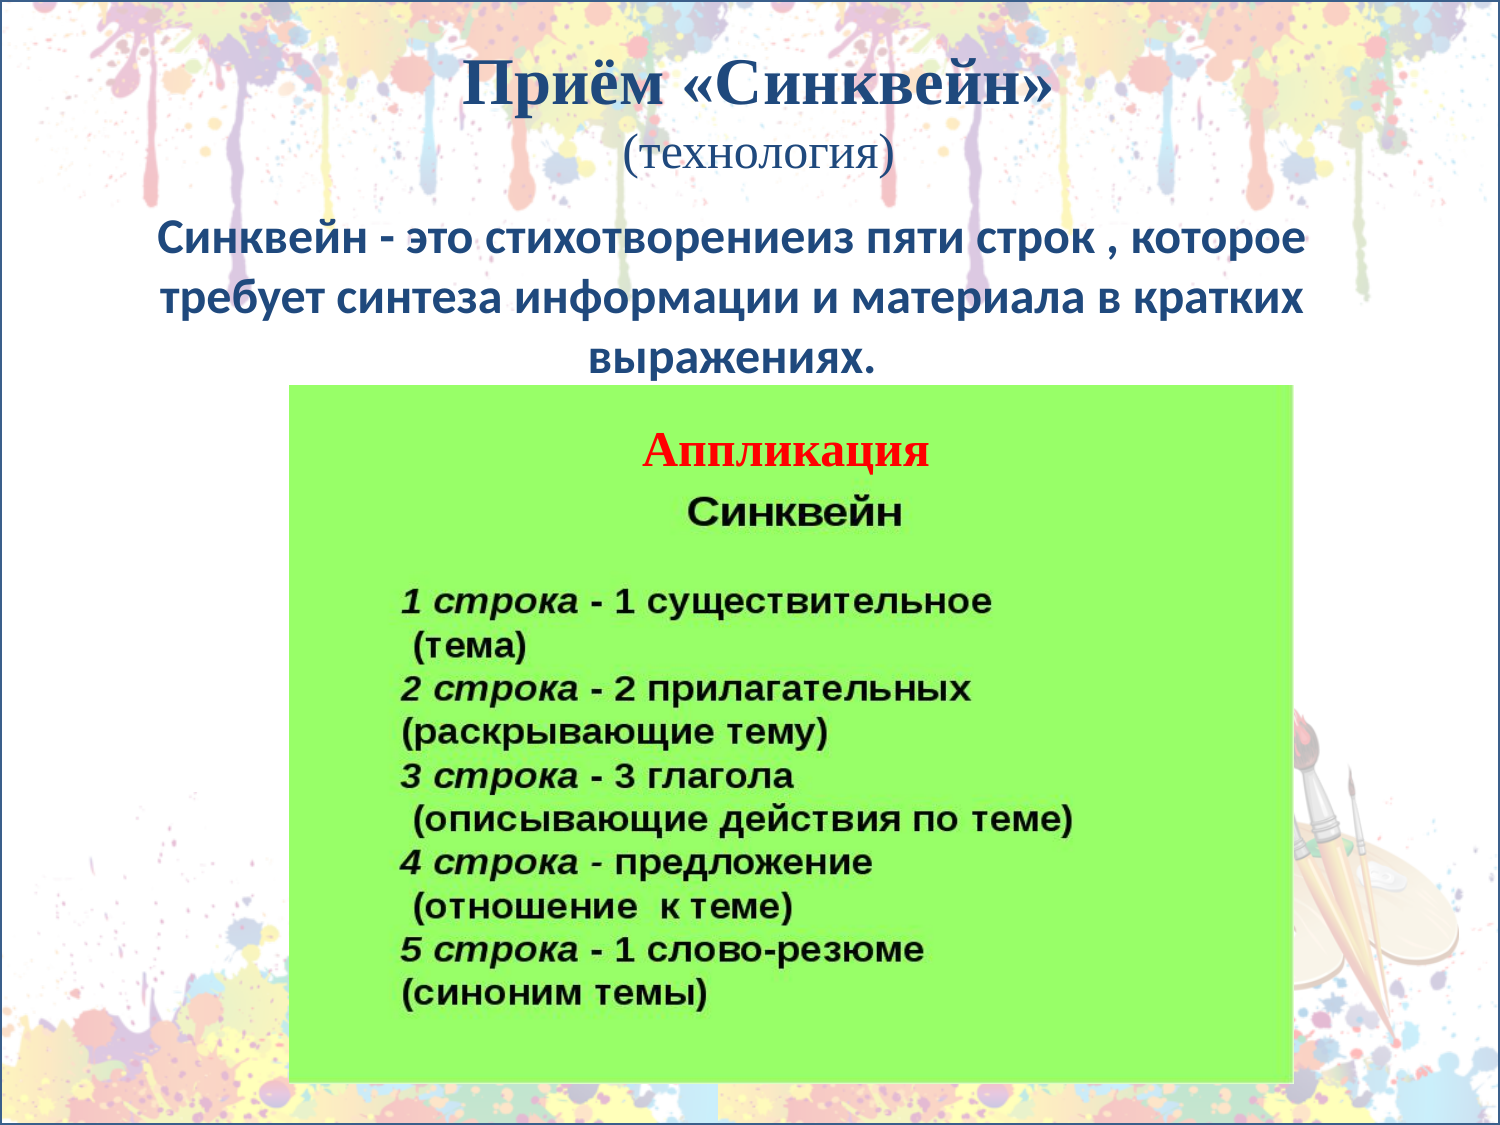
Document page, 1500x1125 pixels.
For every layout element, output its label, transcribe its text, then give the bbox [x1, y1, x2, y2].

text_box Приём «Синквейн» (технология) [76, 30, 1441, 266]
picture [288, 385, 1294, 1084]
text_box Синквейн - это стихотворениеиз пяти строк , которое требует синтеза информации и материала в кратких выражениях. [88, 196, 1376, 472]
